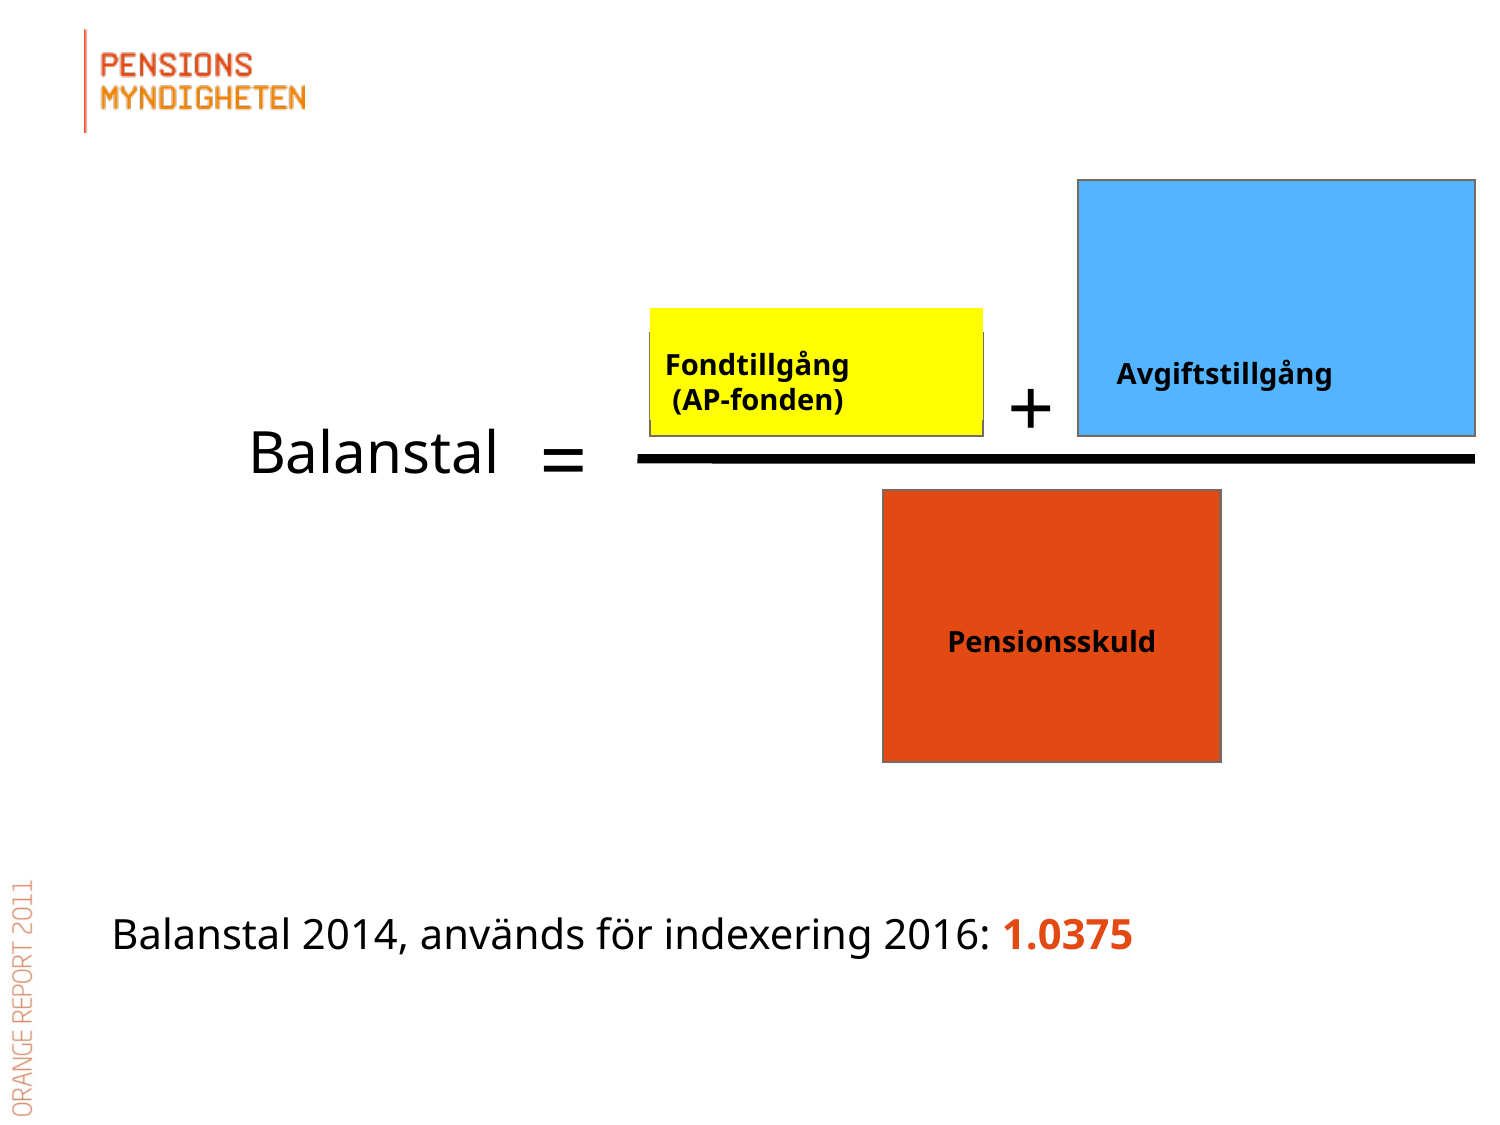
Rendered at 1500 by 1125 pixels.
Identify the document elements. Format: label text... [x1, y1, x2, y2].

text_box Pensionsskuld [885, 562, 1219, 693]
title Balanstal 2014, används för indexering 2016: 1.0375 [96, 892, 1370, 966]
text_box Balanstal [92, 407, 514, 493]
picture [0, 879, 142, 1116]
text_box Avgiftstillgång [1101, 290, 1407, 427]
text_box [649, 307, 984, 437]
text_box [883, 489, 1221, 763]
text_box [1077, 179, 1475, 436]
picture [84, 29, 305, 133]
text_box = [525, 397, 603, 513]
text_box + [992, 345, 1070, 460]
